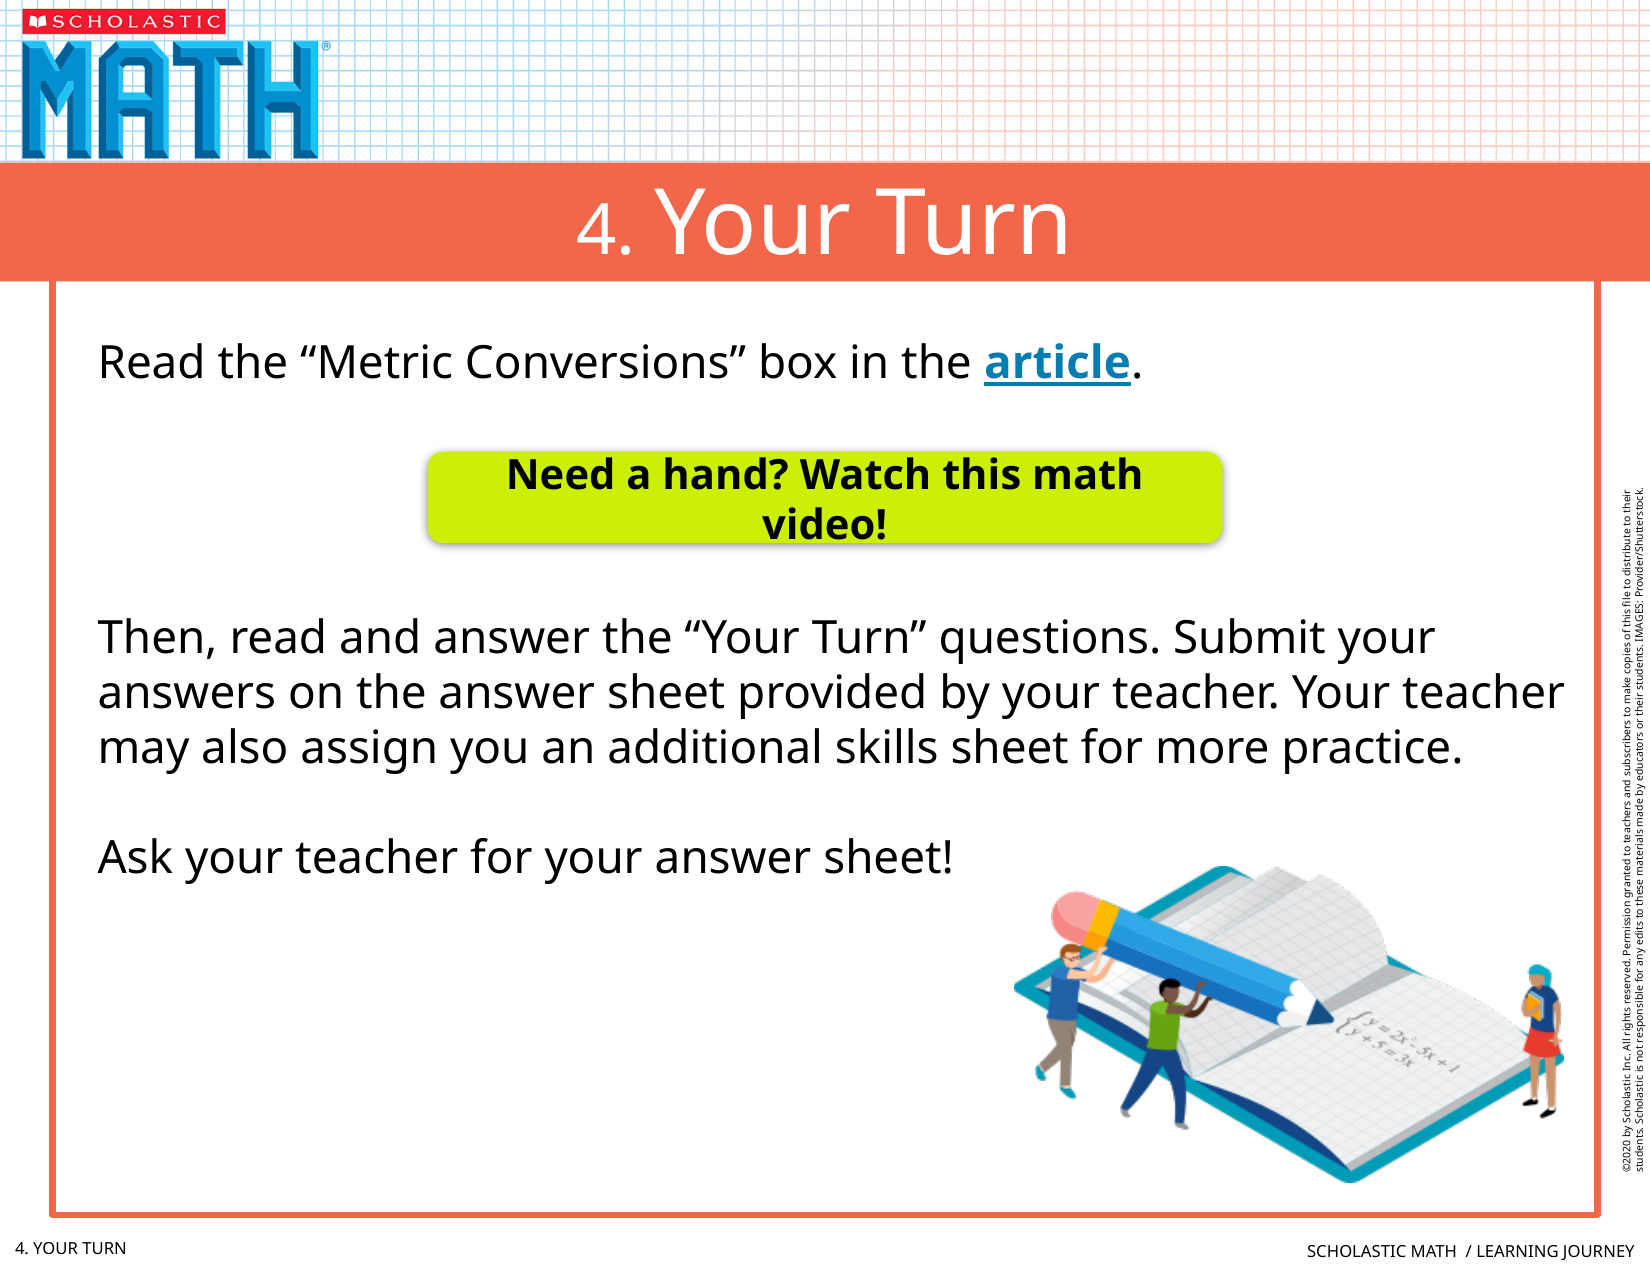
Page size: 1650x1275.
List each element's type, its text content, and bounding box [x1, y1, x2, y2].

text_box [429, 451, 1222, 545]
picture [1014, 866, 1564, 1183]
picture [0, 0, 1650, 162]
text_box [997, 321, 1167, 401]
title 4. YOUR TURN [0, 1222, 1192, 1275]
